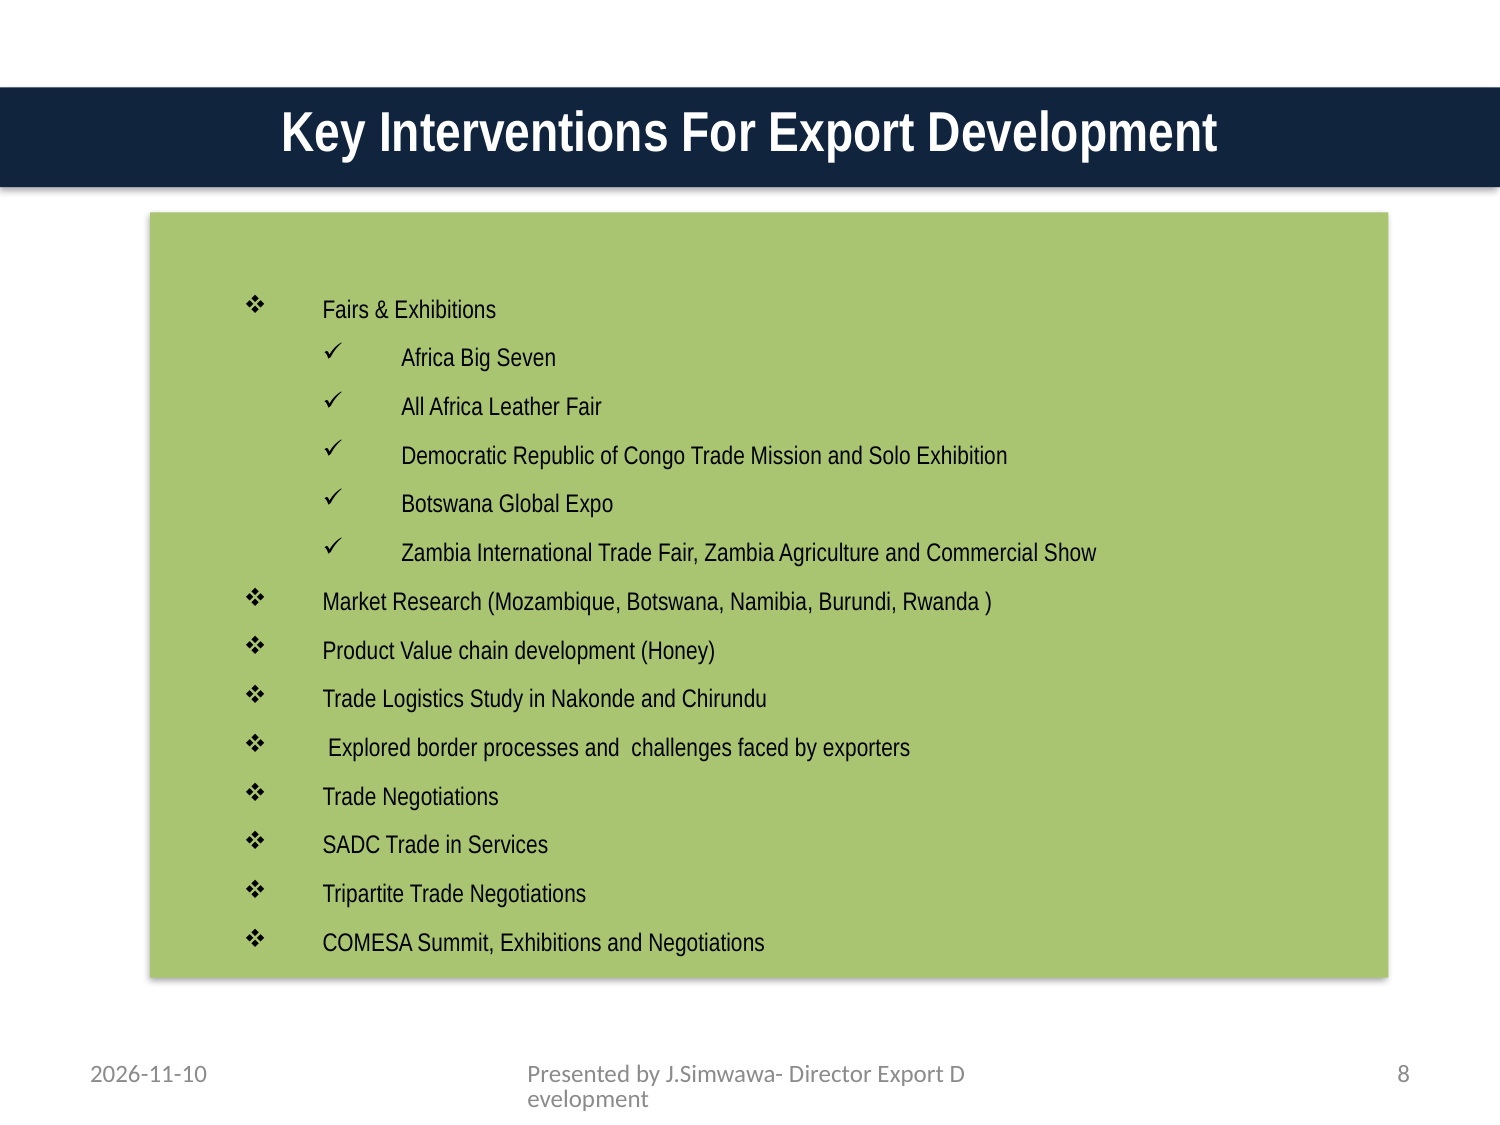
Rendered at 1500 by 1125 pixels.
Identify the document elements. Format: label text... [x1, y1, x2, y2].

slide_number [75, 1042, 425, 1103]
footer Presented by J.Simwawa- Director Export Development [512, 1042, 988, 1103]
slide_number 8 [1074, 1042, 1425, 1103]
text_box Fairs & Exhibitions Africa Big Seven All Africa Leather Fair Democratic Republic of Congo Trade Mission and Solo Exhibition Botswana Global Expo Zambia International Trade Fair, Zambia Agriculture and Commercial Show Market Research (Mozambique, Botswana, Namibia, Burundi, Rwanda ) Product Value chain development (Honey) Trade Logistics Study in Nakonde and Chirundu Explored border processes and challenges faced by exporters Trade Negotiations SADC Trade in Services Tripartite Trade Negotiations COMESA Summit, Exhibitions and Negotiations [150, 212, 1389, 978]
text_box Key Interventions For Export Development [0, 85, 1500, 189]
